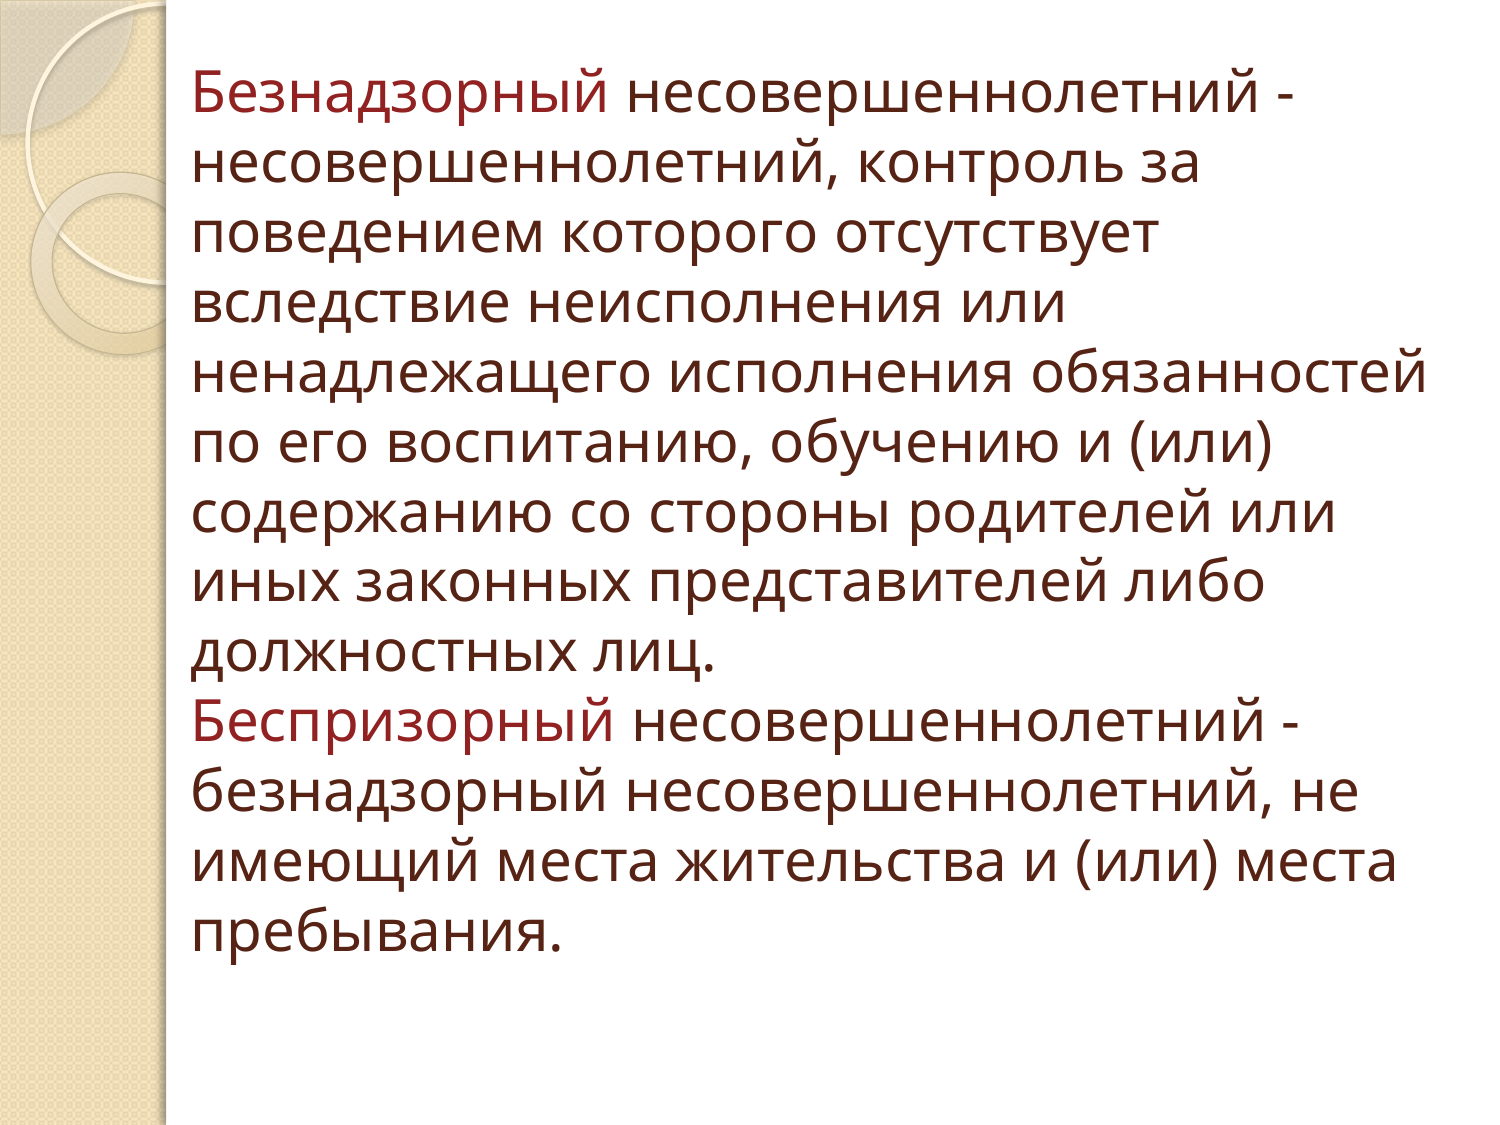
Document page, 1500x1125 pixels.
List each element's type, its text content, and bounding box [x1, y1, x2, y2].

title Безнадзорный несовершеннолетний - несовершеннолетний, контроль за поведением которого отсутствует вследствие неисполнения или ненадлежащего исполнения обязанностей по его воспитанию, обучению и (или) содержанию со стороны родителей или иных законных представителей либо должностных лиц. Беспризорный несовершеннолетний - безнадзорный несовершеннолетний, не имеющий места жительства и (или) места пребывания. [175, 0, 1466, 1125]
